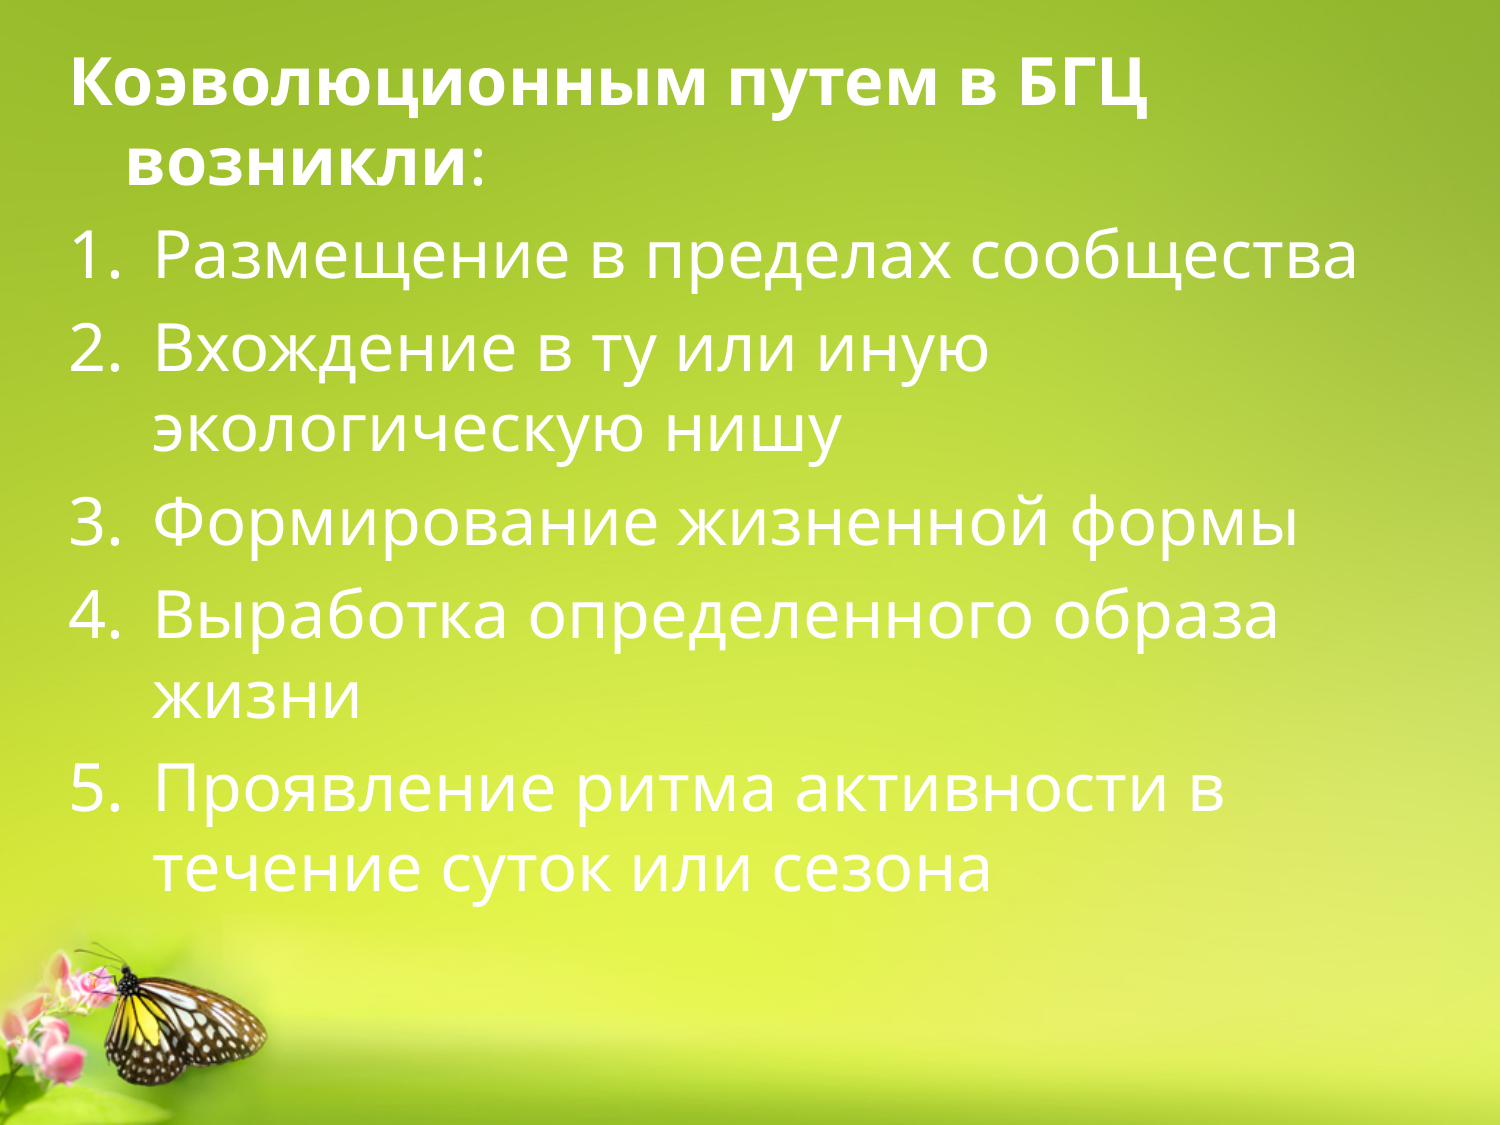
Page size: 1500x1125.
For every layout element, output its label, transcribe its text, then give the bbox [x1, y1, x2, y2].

list Коэволюционным путем в БГЦ возникли: Размещение в пределах сообщества Вхождение в ту или иную экологическую нишу Формирование жизненной формы Выработка определенного образа жизни Проявление ритма активности в течение суток или сезона [52, 30, 1448, 963]
picture [0, 0, 1500, 1125]
